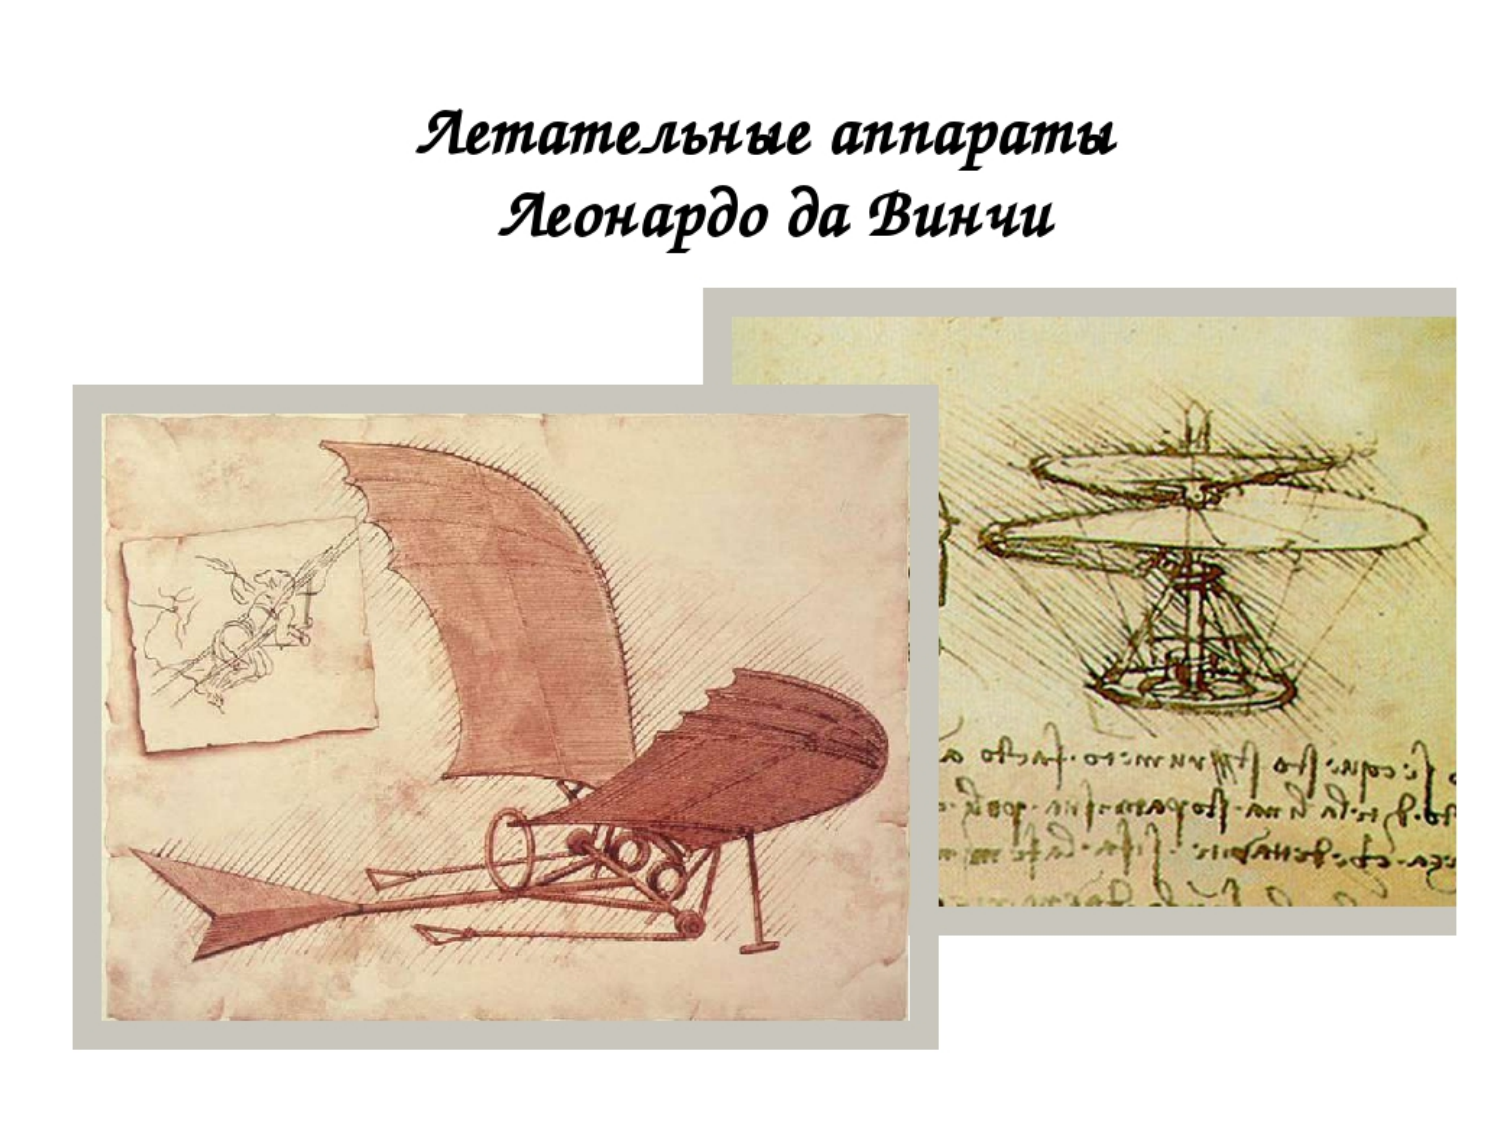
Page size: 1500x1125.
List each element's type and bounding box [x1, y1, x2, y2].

list [70, 34, 1458, 1076]
